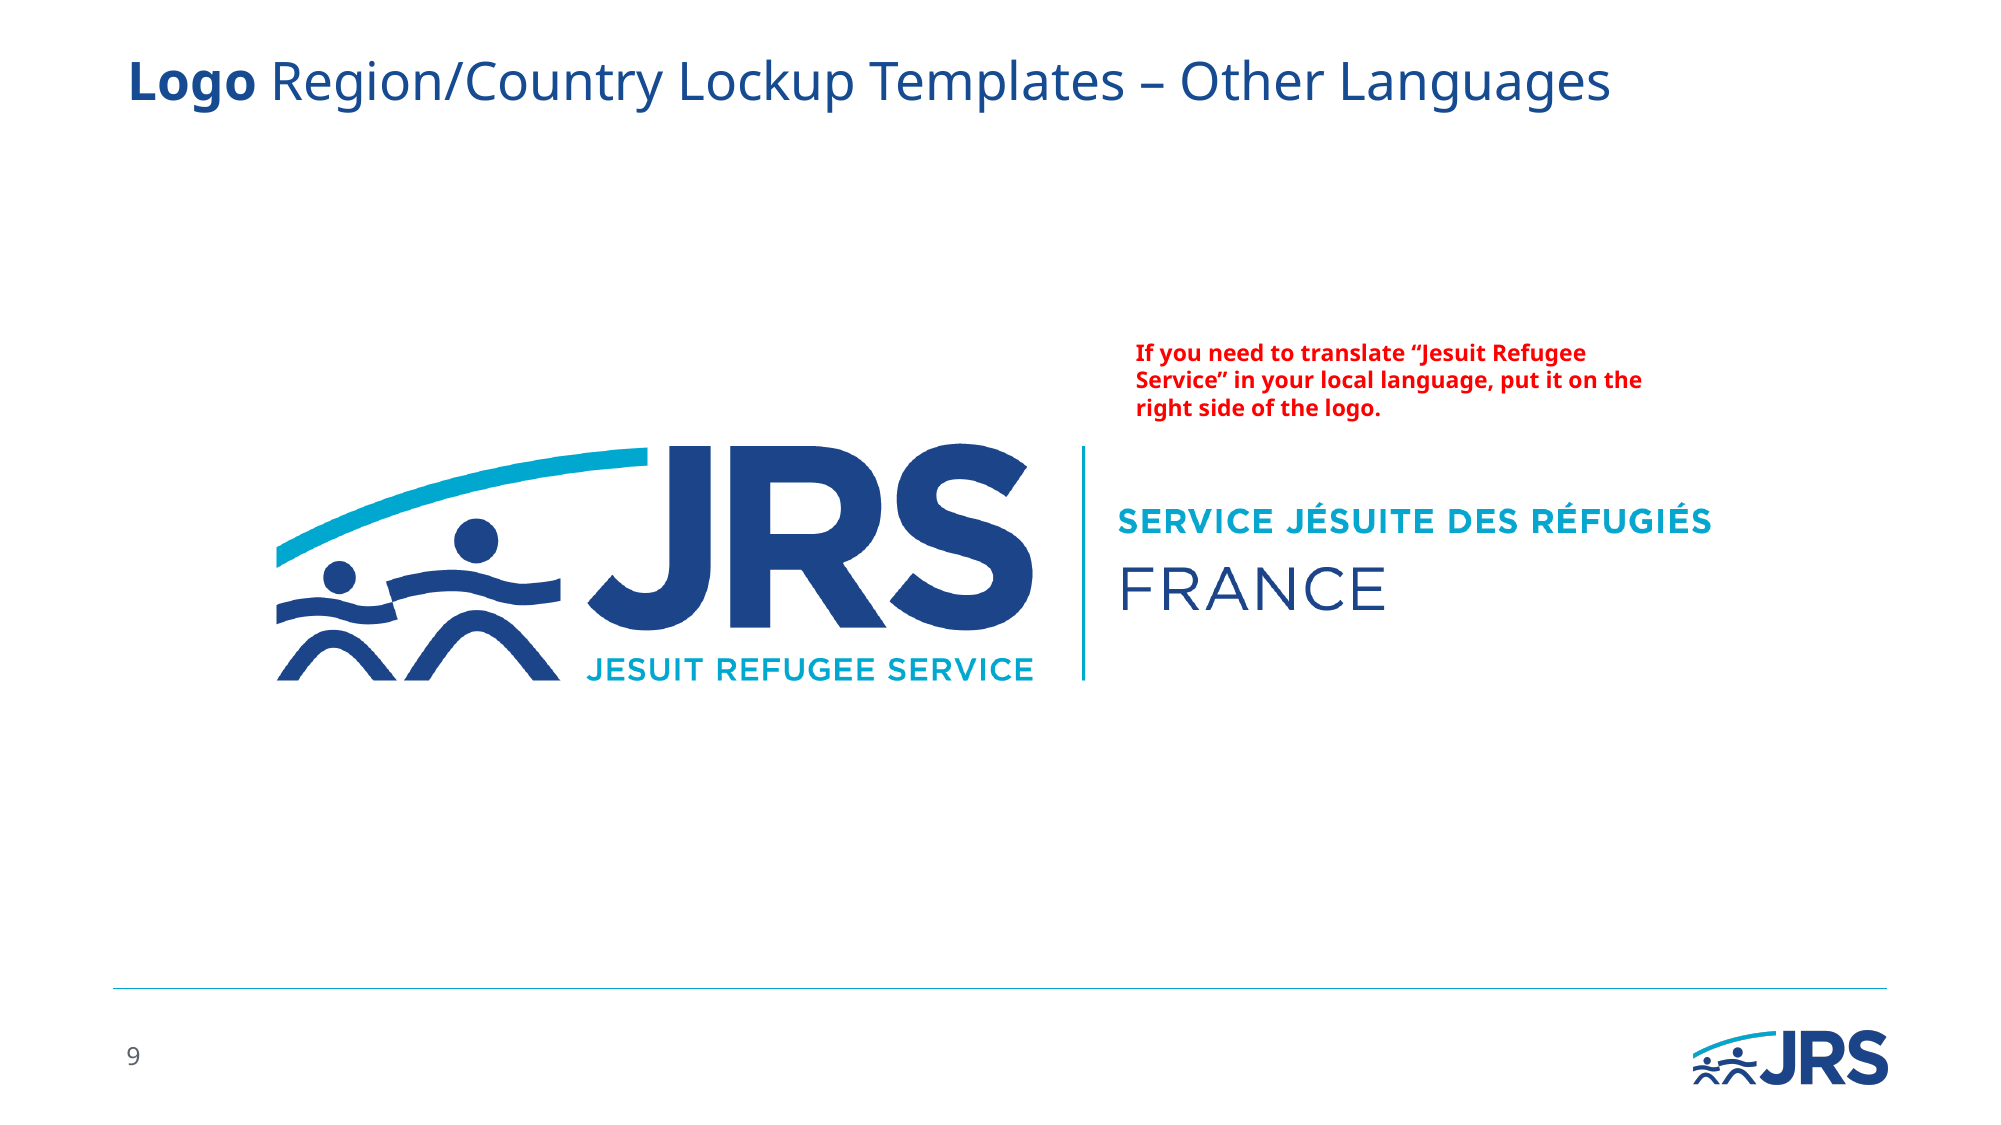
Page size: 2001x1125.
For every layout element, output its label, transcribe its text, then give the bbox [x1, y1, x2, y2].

picture [276, 443, 1724, 681]
picture [722, 663, 731, 669]
picture [937, 663, 946, 669]
picture [937, 673, 945, 681]
picture [1693, 1030, 1888, 1085]
text_box If you need to translate “Jesuit Refugee Service” in your local language, put it on the right side of the logo. [1107, 338, 1678, 382]
title Logo Region/Country Lockup Templates – Other Languages [112, 47, 1888, 120]
slide_number 9 [111, 1027, 181, 1088]
picture [722, 673, 730, 681]
